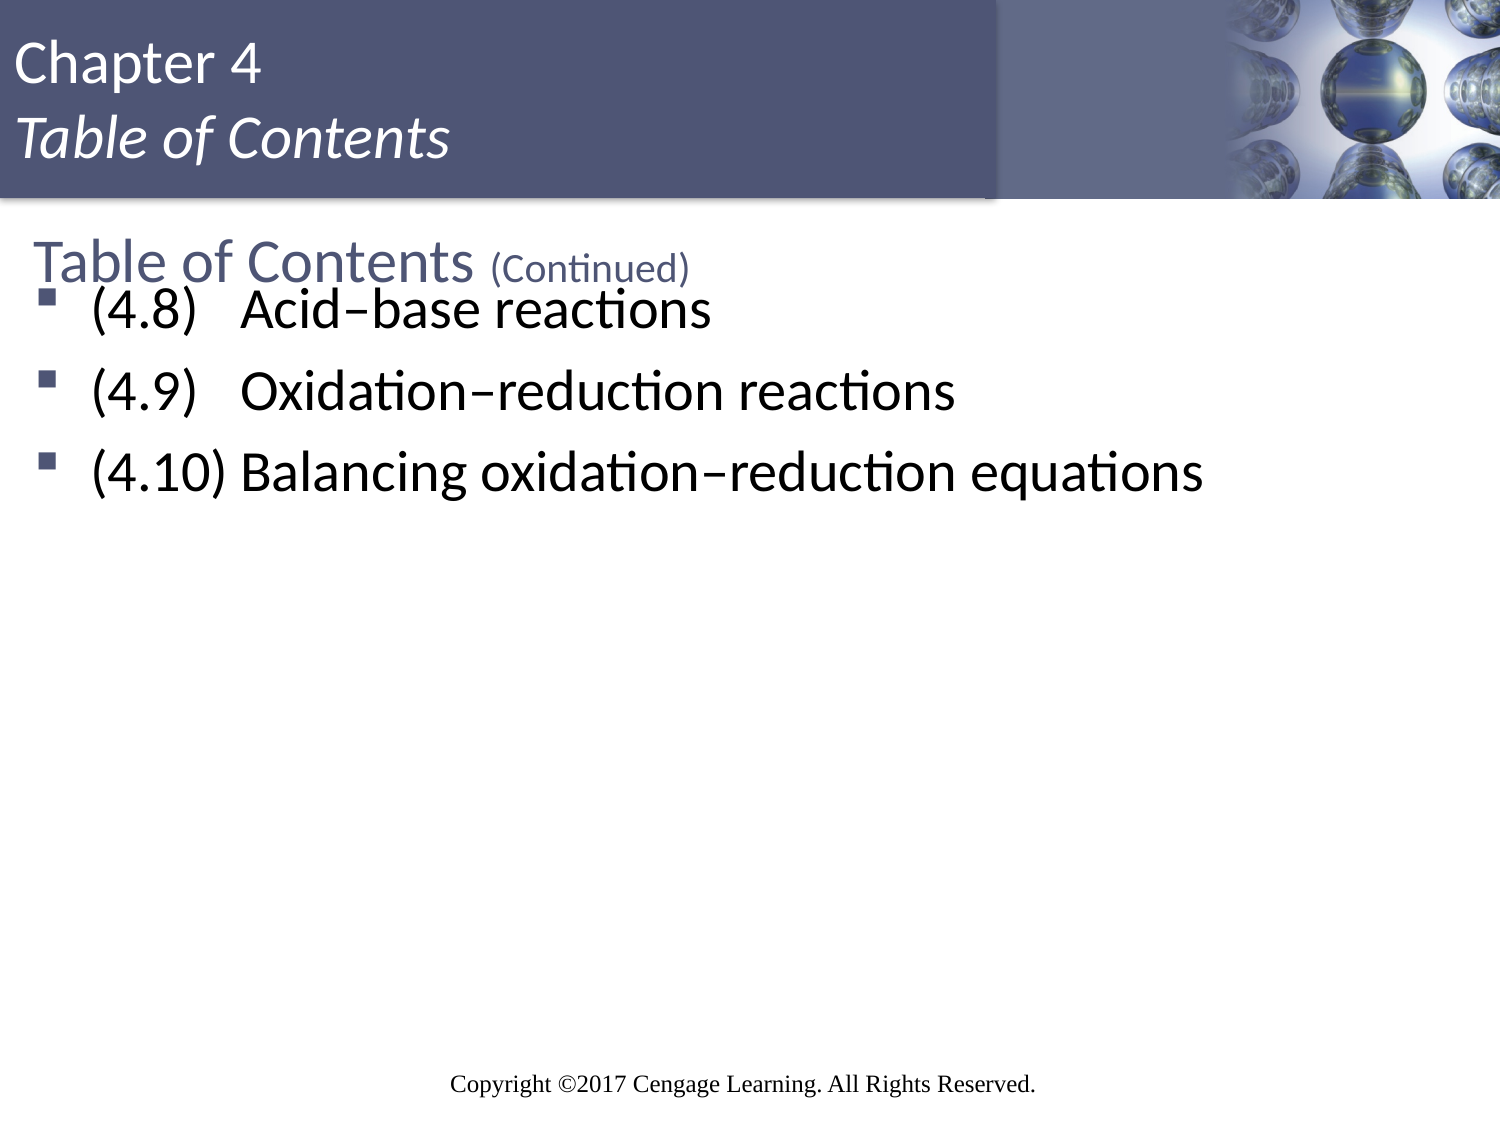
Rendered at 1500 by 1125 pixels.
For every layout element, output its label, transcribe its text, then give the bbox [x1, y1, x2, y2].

title Table of Contents (Continued) [18, 212, 1471, 262]
picture [996, 0, 1500, 199]
list (4.8) Acid–base reactions (4.9) Oxidation–reduction reactions (4.10) Balancing oxidation–reduction equations [18, 262, 1471, 1100]
